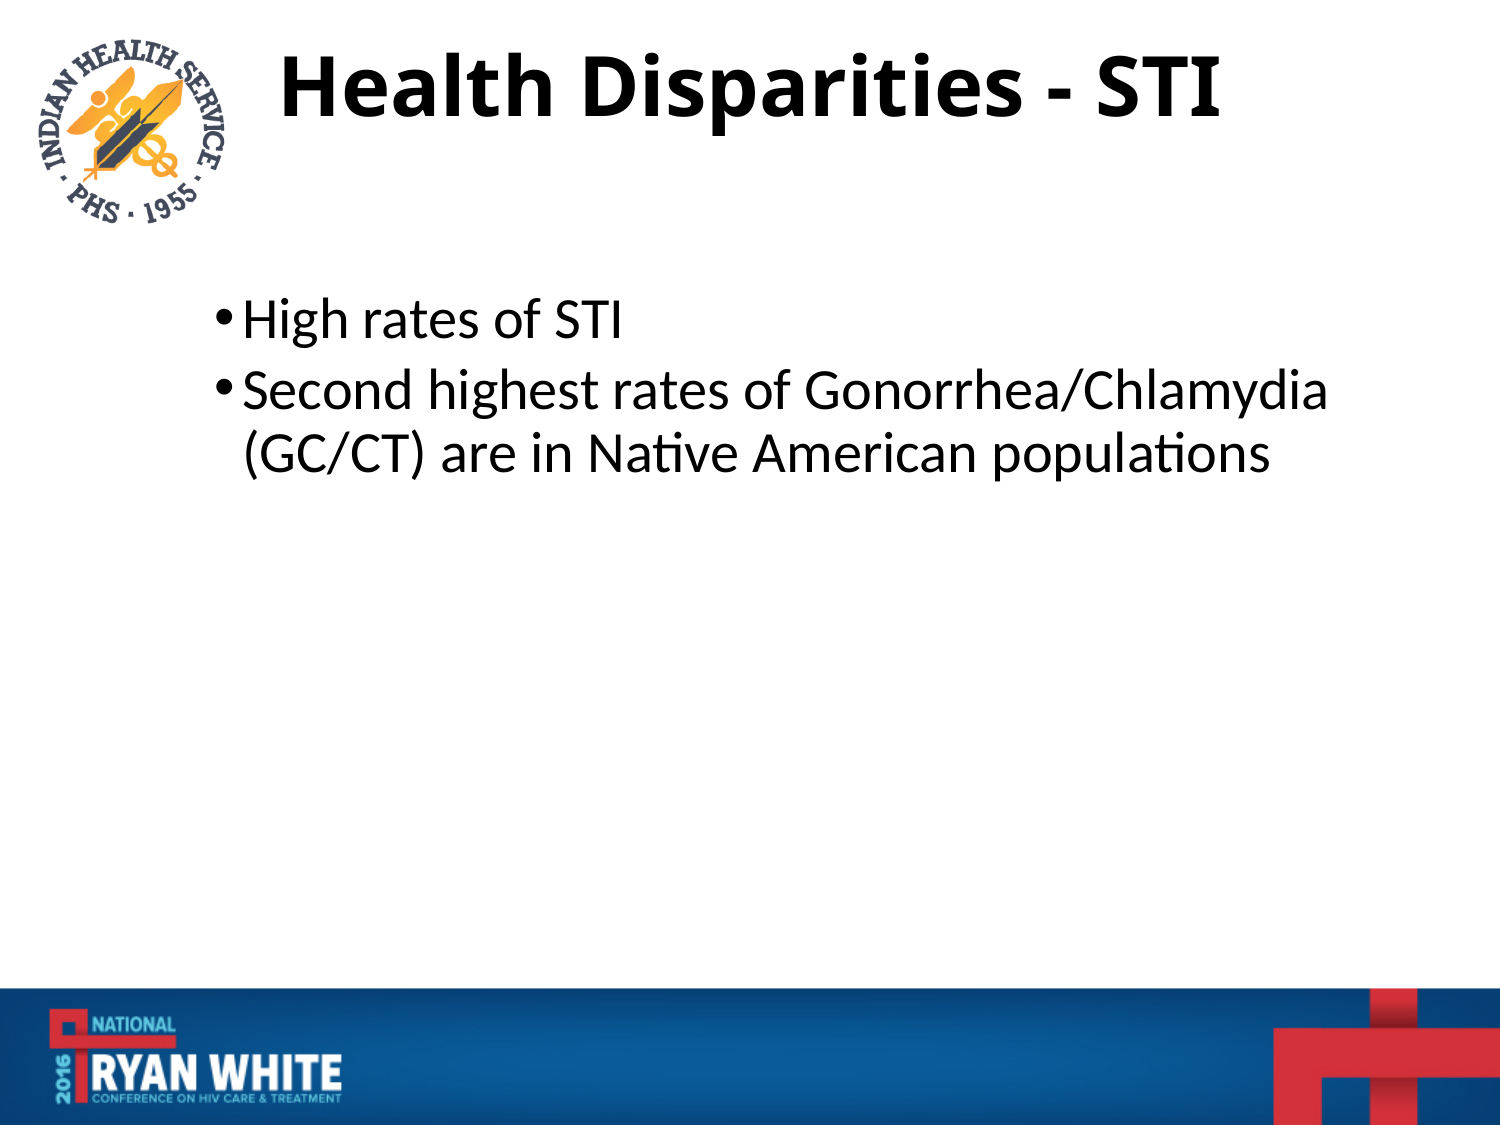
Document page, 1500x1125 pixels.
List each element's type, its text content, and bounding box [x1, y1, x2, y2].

picture [0, 0, 1500, 1125]
list High rates of STI Second highest rates of Gonorrhea/Chlamydia (GC/CT) are in Native American populations [143, 280, 1443, 899]
title Health Disparities - STI [262, 37, 1500, 225]
